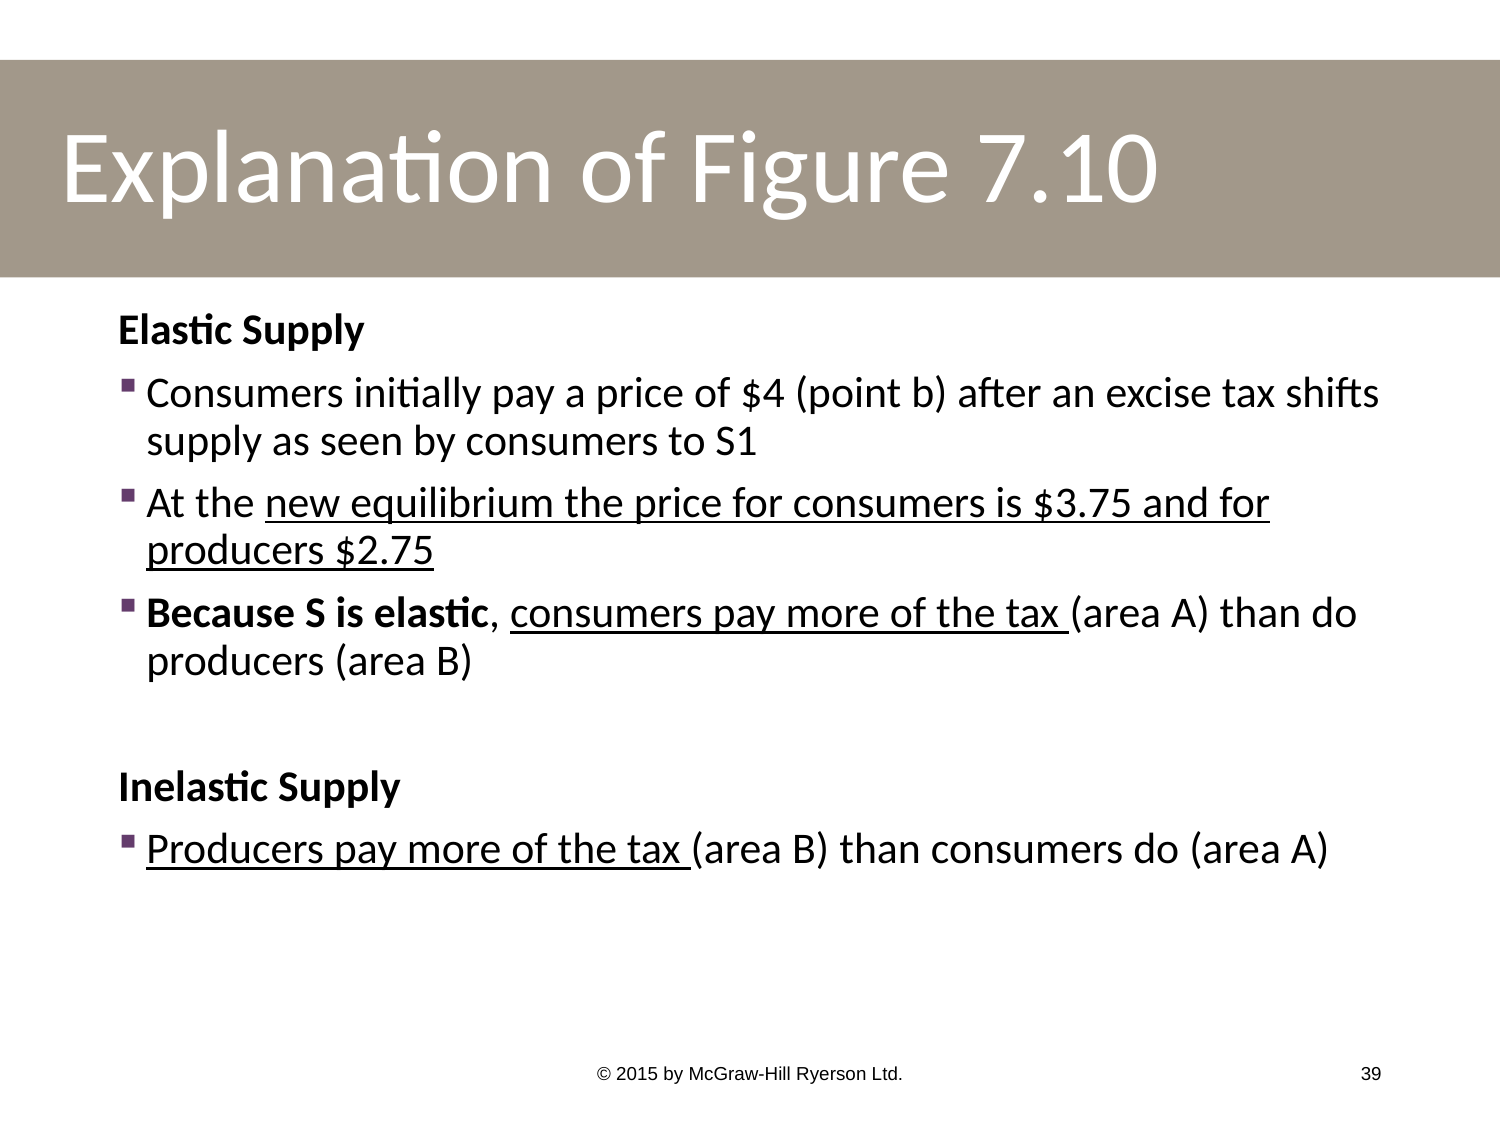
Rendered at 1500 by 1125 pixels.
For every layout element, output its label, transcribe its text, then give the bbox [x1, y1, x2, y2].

list Elastic Supply Consumers initially pay a price of $4 (point b) after an excise tax shifts supply as seen by consumers to S1 At the new equilibrium the price for consumers is $3.75 and for producers $2.75 Because S is elastic, consumers pay more of the tax (area A) than do producers (area B) Inelastic Supply Producers pay more of the tax (area B) than consumers do (area A) [103, 299, 1397, 1014]
footer © 2015 by McGraw-Hill Ryerson Ltd. [496, 1042, 1004, 1103]
title Explanation of Figure 7.10 [0, 59, 1500, 278]
slide_number 39 [1059, 1042, 1397, 1103]
